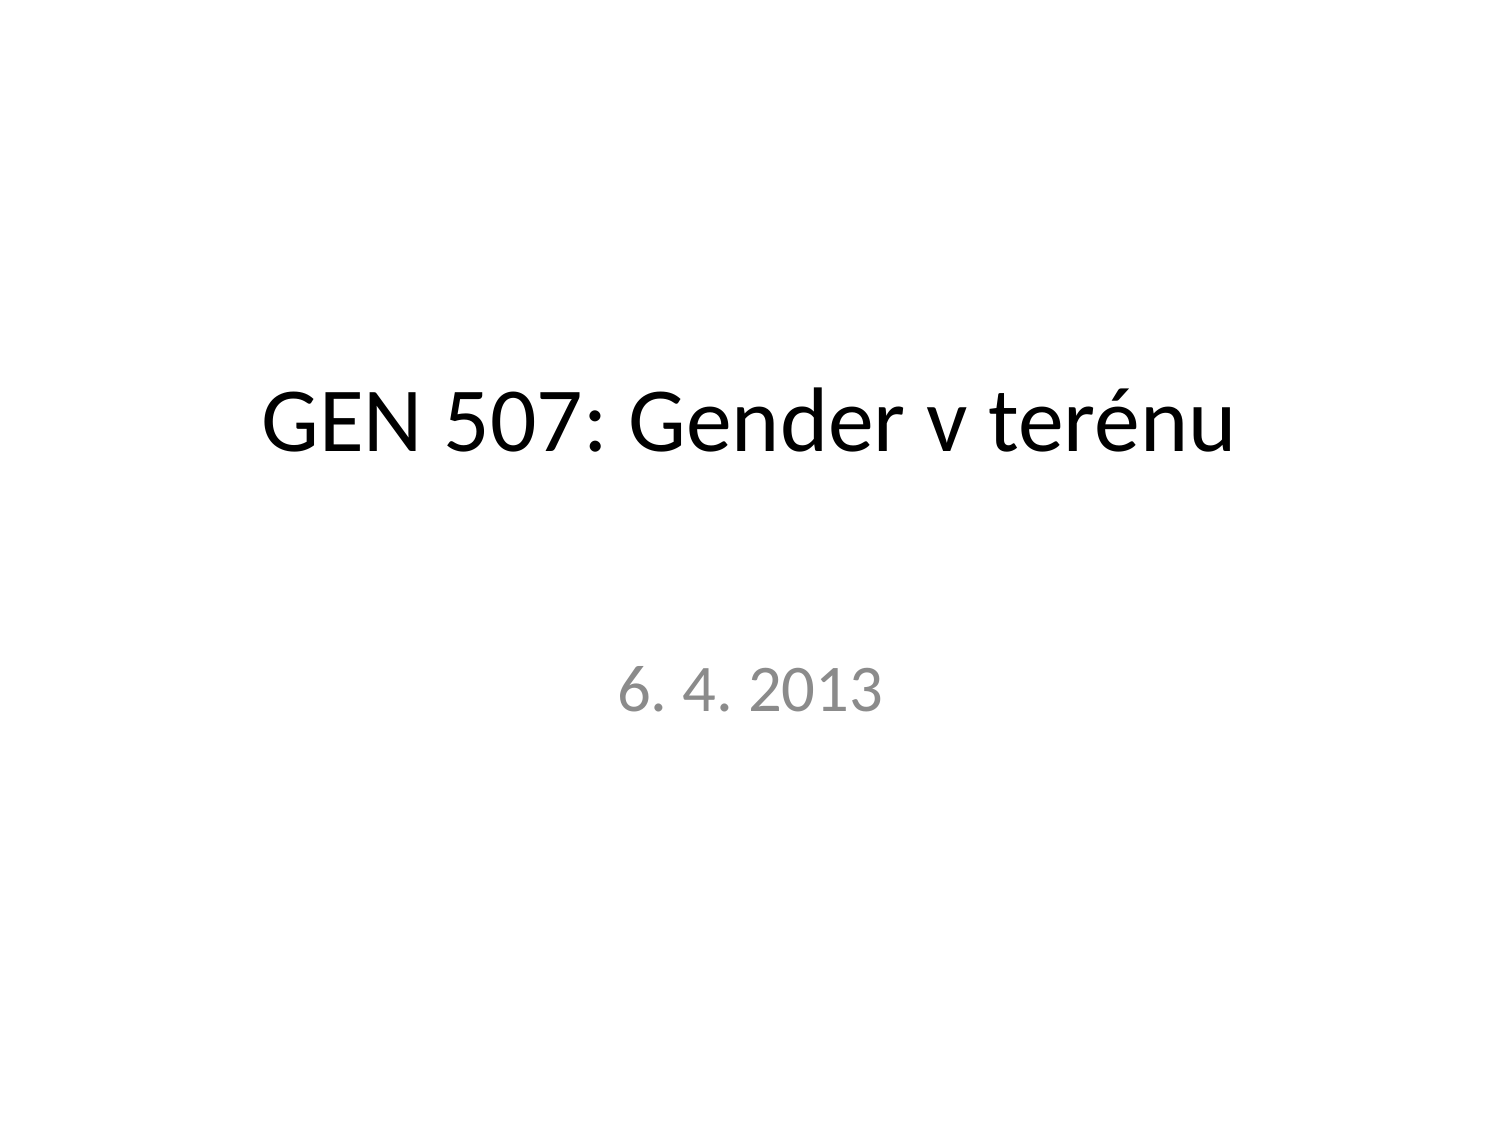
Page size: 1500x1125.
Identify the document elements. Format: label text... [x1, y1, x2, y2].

title GEN 507: Gender v terénu [112, 349, 1388, 591]
subtitle 6. 4. 2013 [225, 637, 1275, 925]
